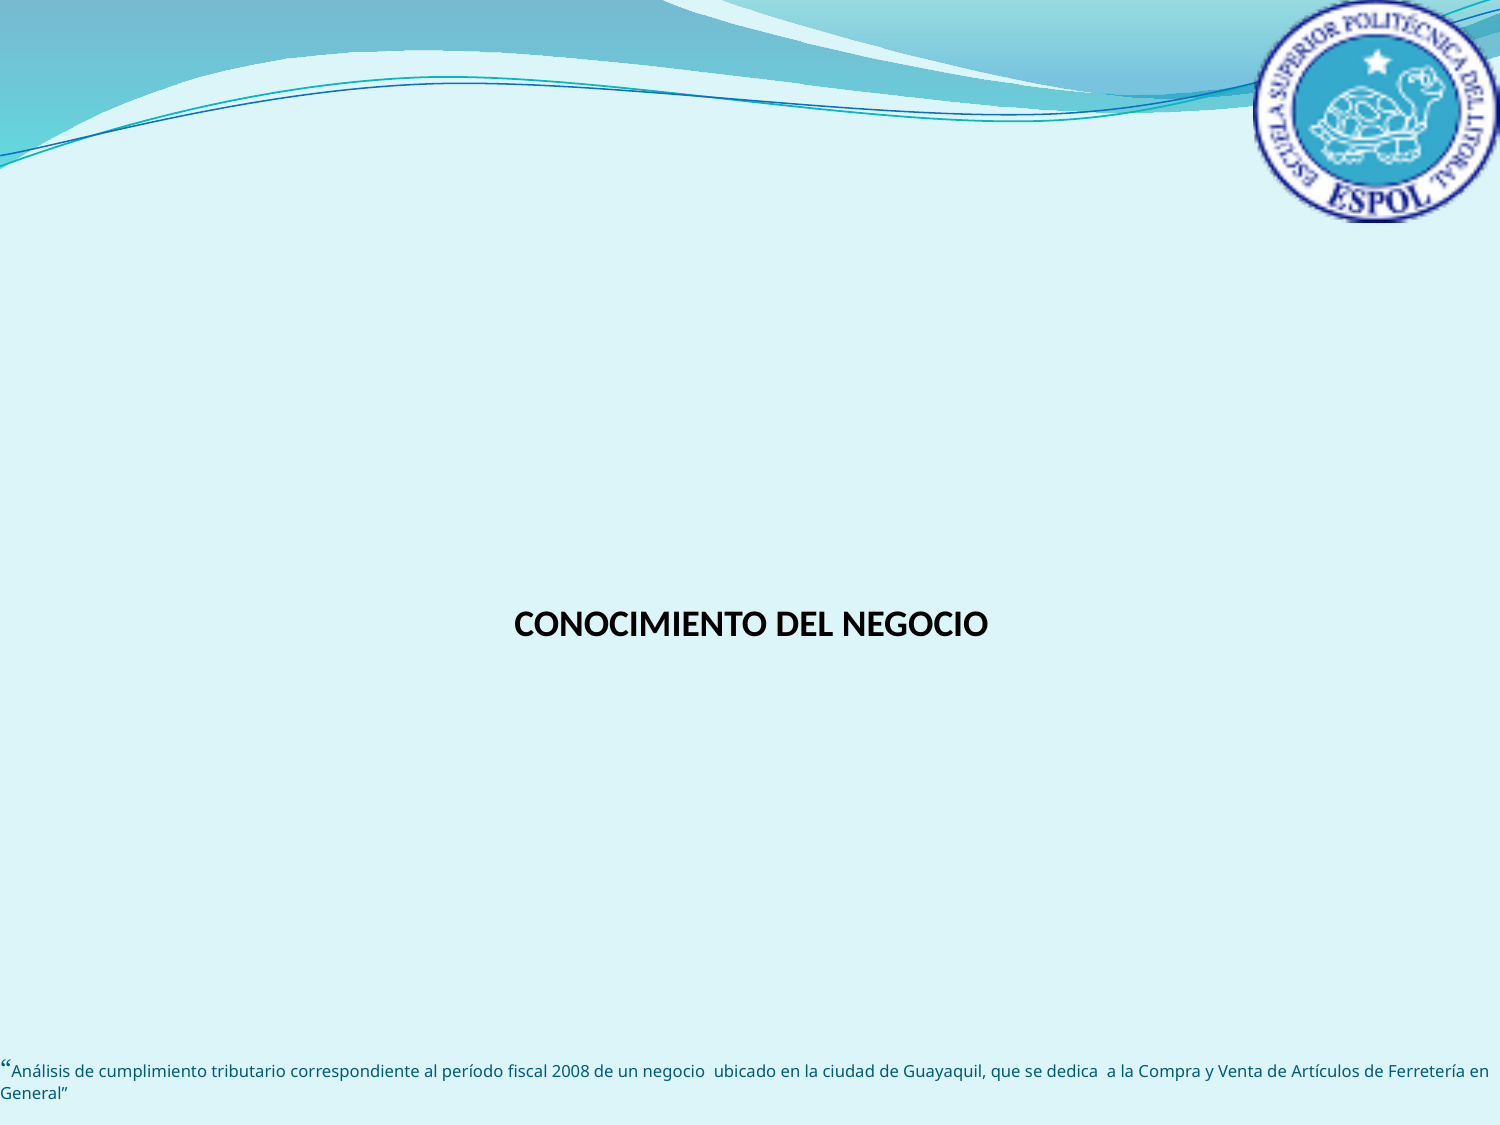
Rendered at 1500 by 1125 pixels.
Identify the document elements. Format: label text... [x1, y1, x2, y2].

picture [1253, 0, 1500, 223]
table_cell 200 [1249, 4, 1253, 34]
footer “Análisis de cumplimiento tributario correspondiente al período fiscal 2008 de un negocio ubicado en la ciudad de Guayaquil, que se dedica a la Compra y Venta de Artículos de Ferretería en General” [0, 1054, 1500, 1103]
title CONOCIMIENTO DEL NEGOCIO [70, 456, 1434, 645]
